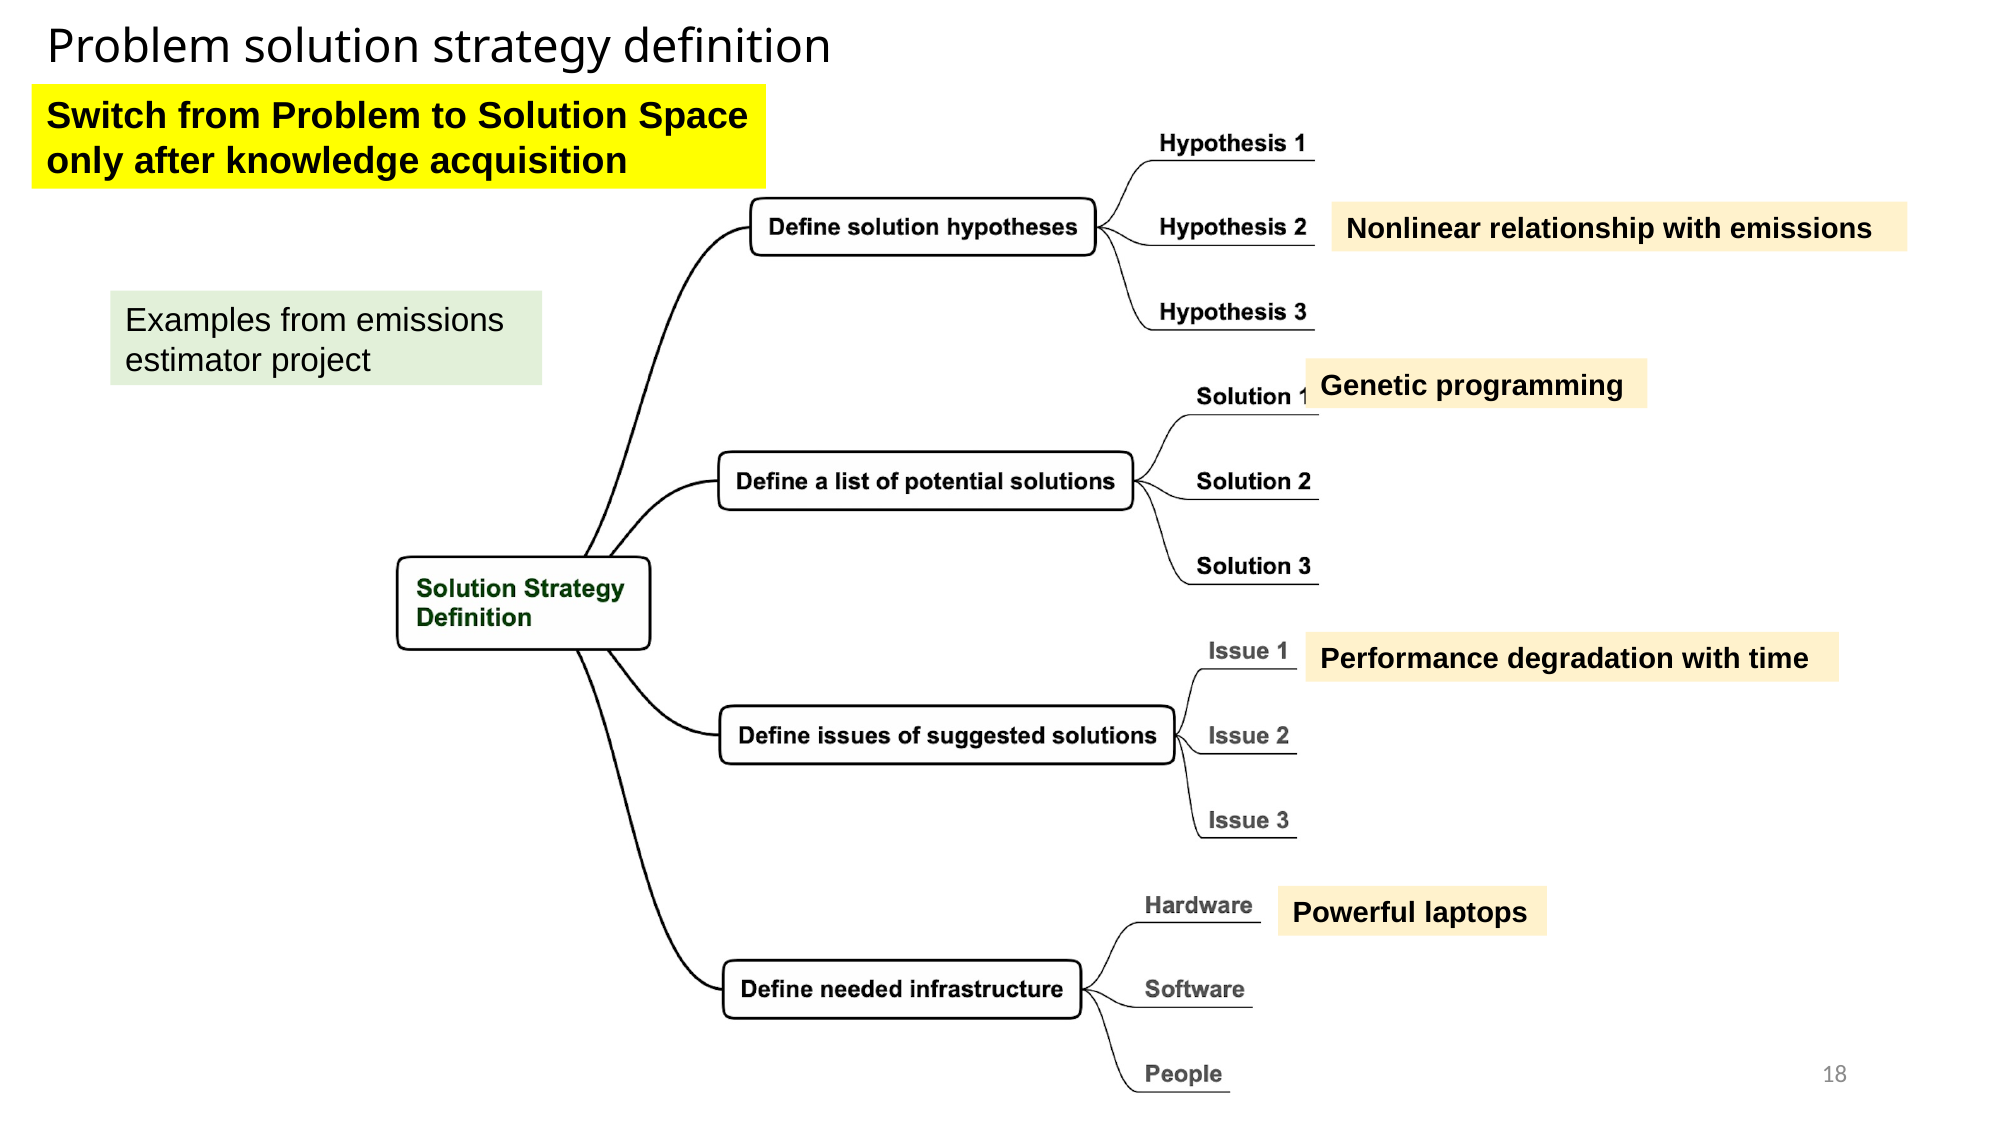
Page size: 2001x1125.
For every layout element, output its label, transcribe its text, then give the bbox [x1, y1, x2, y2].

text_box Genetic programming [1340, 358, 1648, 409]
slide_number 18 [1412, 1042, 1863, 1103]
title Problem solution strategy definition [31, 15, 1757, 81]
text_box Nonlinear relationship with emissions [1340, 201, 1908, 252]
text_box Powerful laptops [1340, 885, 1547, 936]
text_box Performance degradation with time [1340, 631, 1839, 682]
text_box Switch from Problem to Solution Space only after knowledge acquisition [31, 84, 766, 189]
picture [387, 110, 1340, 1103]
text_box Examples from emissions estimator project [110, 290, 387, 386]
